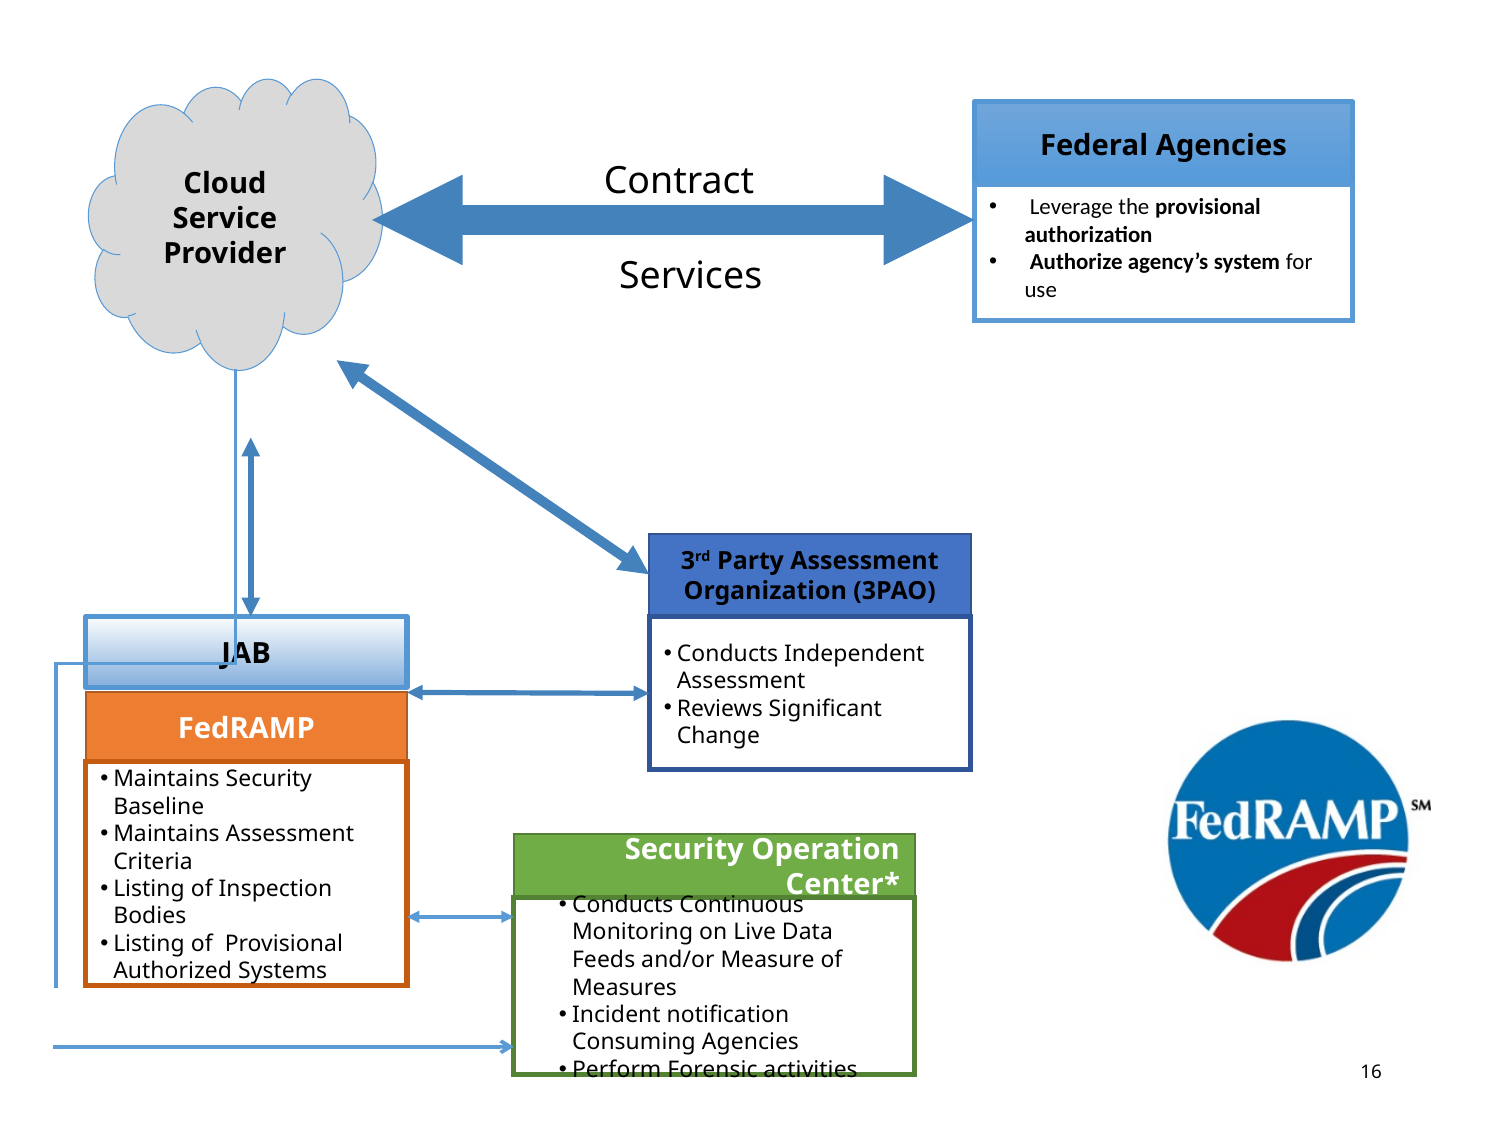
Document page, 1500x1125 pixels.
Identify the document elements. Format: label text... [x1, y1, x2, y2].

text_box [55, 223, 90, 988]
picture [1163, 715, 1431, 967]
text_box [336, 360, 650, 575]
text_box Cloud Service Provider [87, 78, 383, 371]
text_box JAB [90, 616, 408, 688]
text_box Services [596, 243, 786, 304]
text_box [649, 533, 971, 770]
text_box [90, 692, 408, 986]
text_box Leverage the provisional authorization Authorize agency’s system for use [974, 184, 1353, 321]
slide_number 16 [1059, 1042, 1397, 1103]
text_box Contract [584, 148, 774, 209]
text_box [513, 834, 915, 1075]
text_box Federal Agencies [974, 101, 1353, 184]
